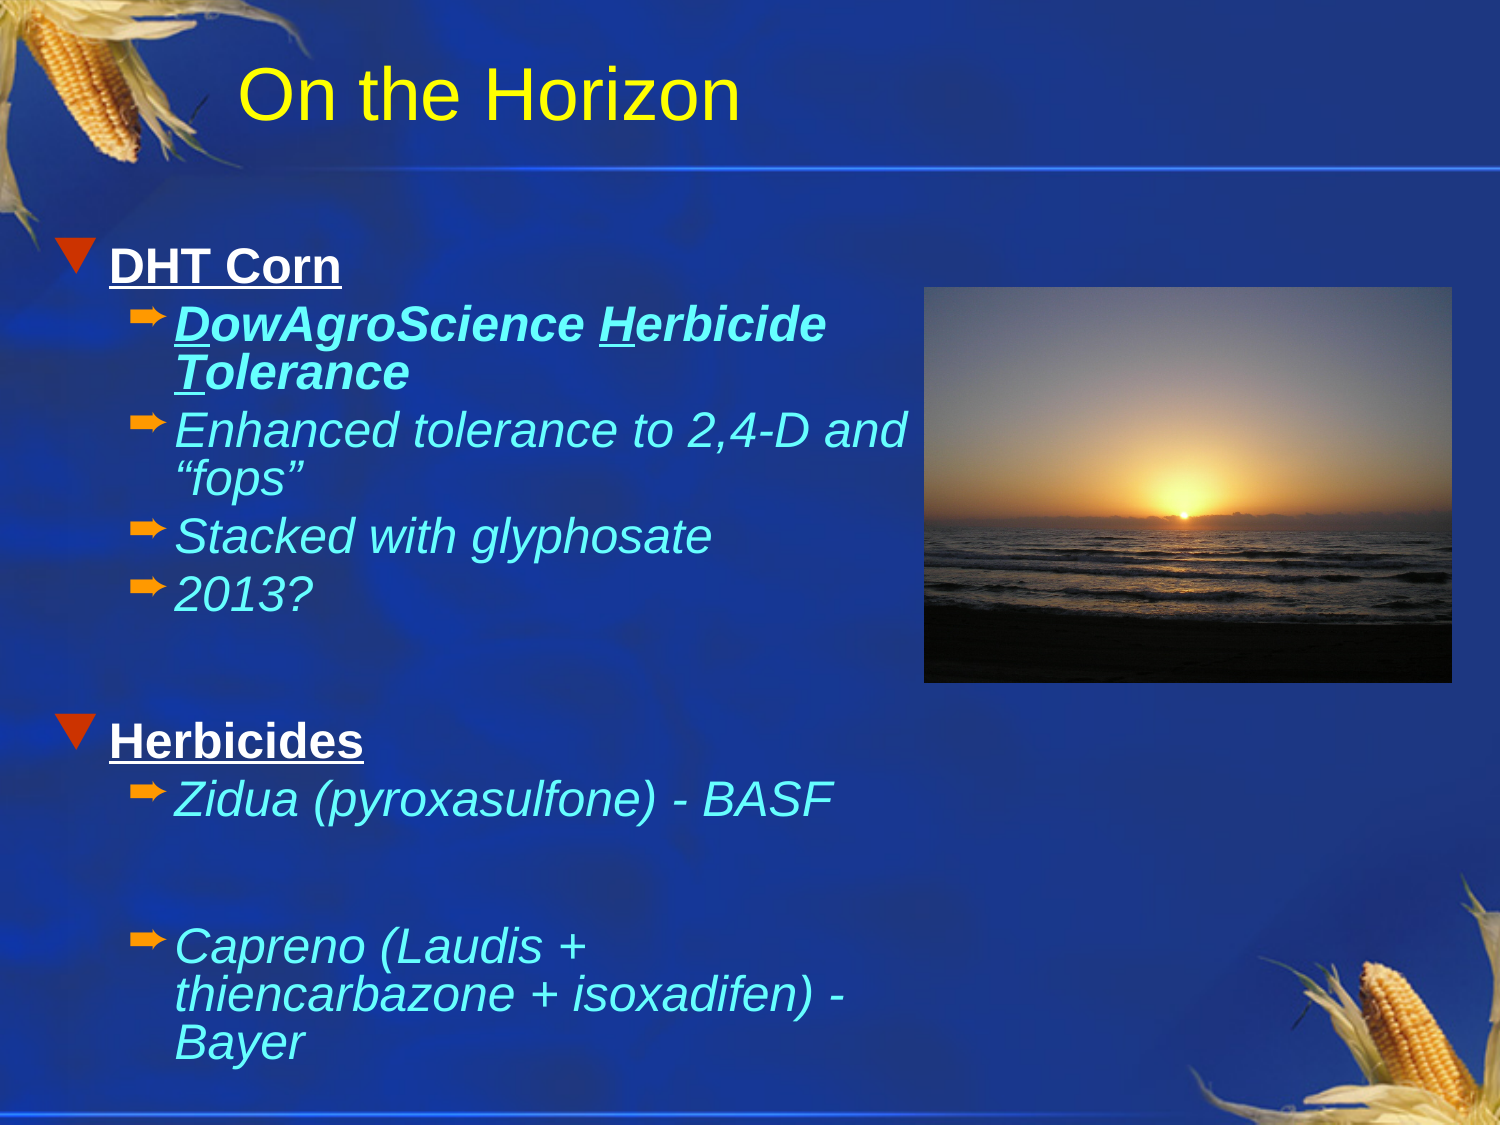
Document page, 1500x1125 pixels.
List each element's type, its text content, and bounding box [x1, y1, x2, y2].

title On the Horizon [222, 22, 1476, 159]
picture [0, 0, 1500, 1125]
list DHT Corn DowAgroScience Herbicide Tolerance Enhanced tolerance to 2,4-D and “fops” Stacked with glyphosate 2013? Herbicides Zidua (pyroxasulfone) - BASF Capreno (Laudis + thiencarbazone + isoxadifen) - Bayer [37, 237, 951, 988]
